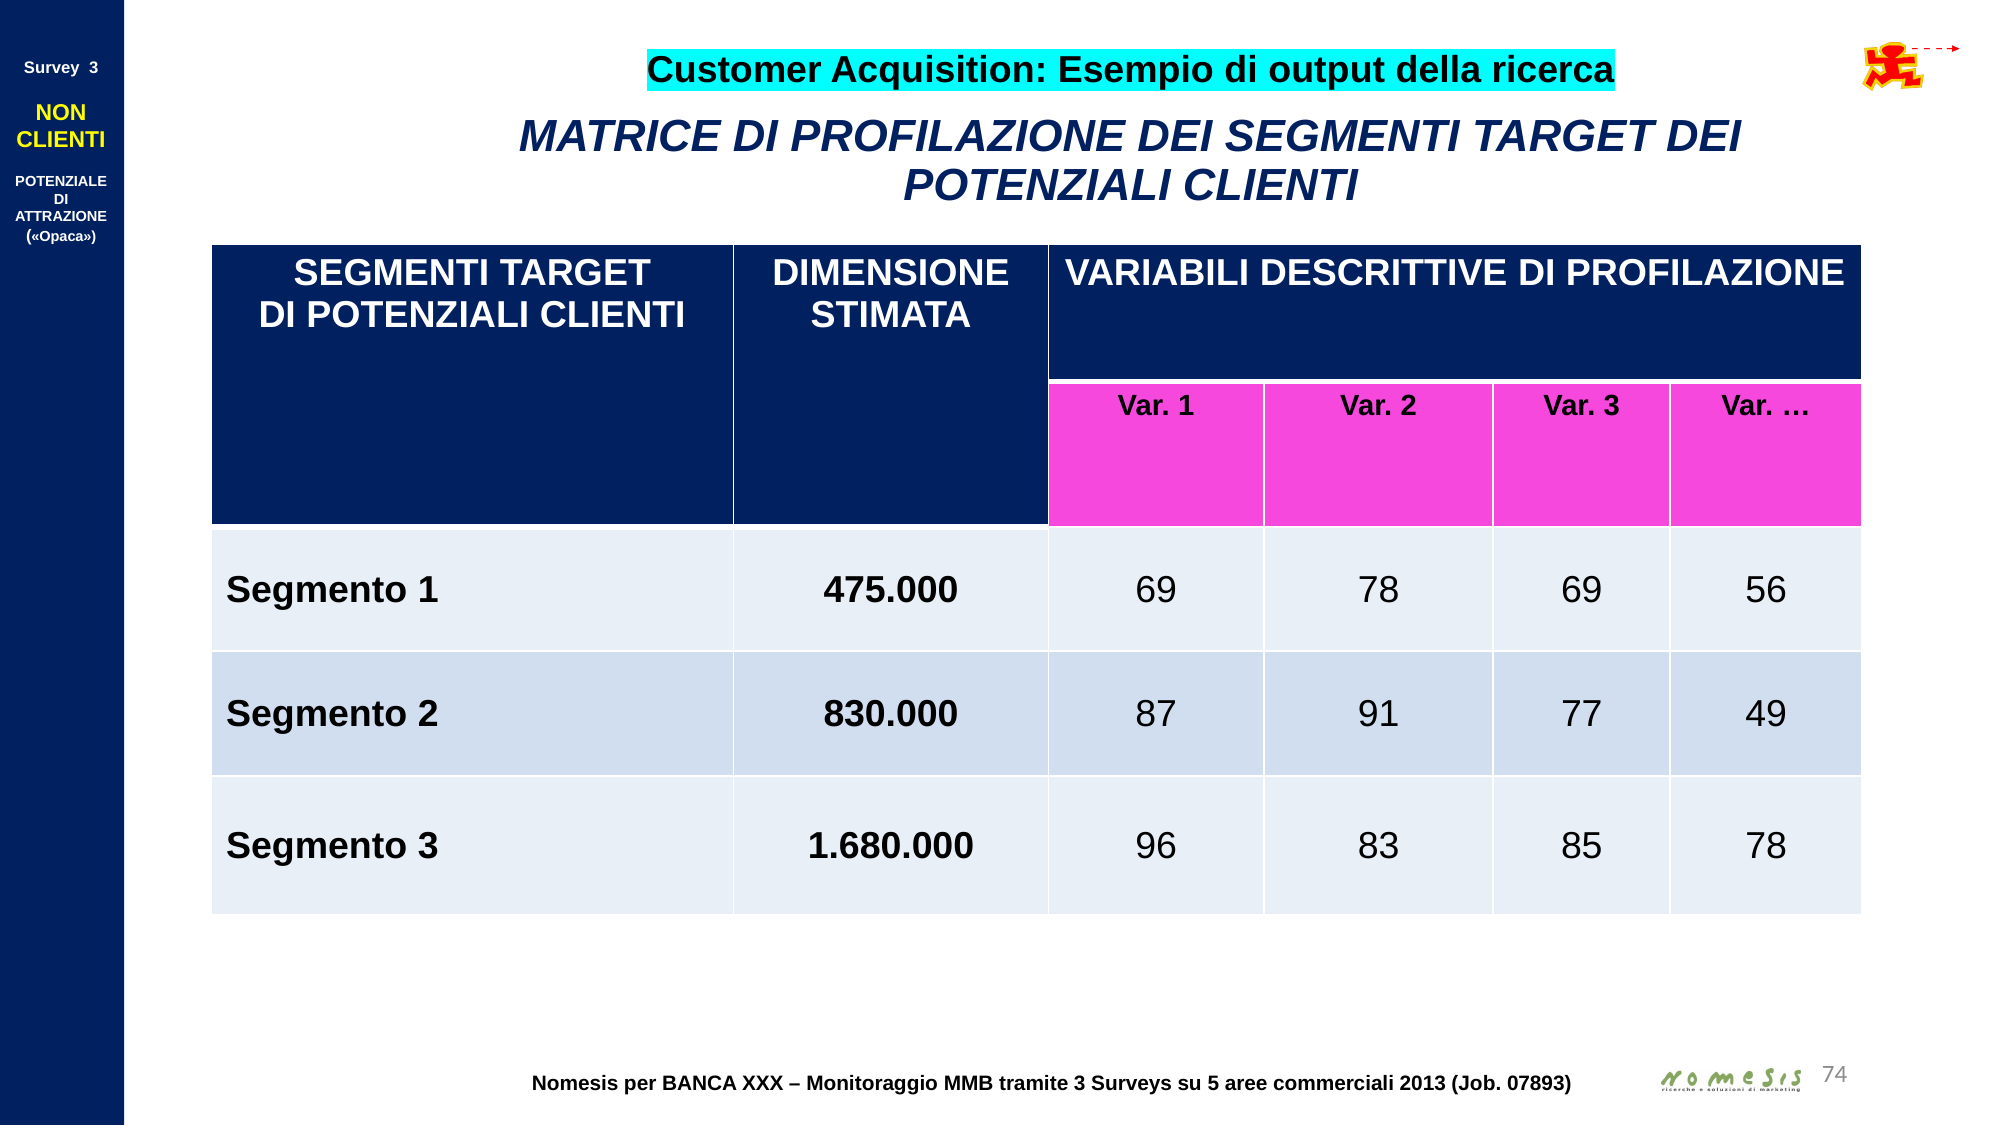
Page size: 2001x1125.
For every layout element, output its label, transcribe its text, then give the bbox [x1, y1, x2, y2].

table_cell Segmento 1 [212, 530, 733, 650]
table_cell Segmento 2 [212, 652, 733, 775]
table_cell Var. 1 [1049, 384, 1263, 526]
table_cell Segmento 3 [212, 777, 733, 914]
text_box Survey 3 NON CLIENTI POTENZIALE DI ATTRAZIONE («Opaca») [0, 0, 125, 1125]
table_cell 83 [1265, 777, 1492, 914]
table_cell 1.680.000 [734, 777, 1048, 914]
text_box Nomesis per BANCA XXX – Monitoraggio MMB tramite 3 Surveys su 5 aree commerciali 2013 (Job. 07893) [307, 1062, 1796, 1102]
table_cell Var. … [1671, 384, 1861, 526]
table_cell 475.000 [734, 530, 1048, 650]
table_cell Var. 2 [1265, 384, 1492, 526]
table_cell 56 [1671, 528, 1861, 650]
table_cell 69 [1049, 528, 1263, 650]
slide_number 74 [1412, 1042, 1863, 1103]
table_cell 49 [1671, 652, 1861, 775]
table_cell 69 [1494, 528, 1669, 650]
picture [1862, 42, 1960, 91]
table_cell 87 [1049, 652, 1263, 775]
table_cell 96 [1049, 777, 1263, 914]
table_cell 77 [1494, 652, 1669, 775]
table_cell 830.000 [734, 652, 1048, 775]
table_cell 85 [1494, 777, 1669, 914]
table_cell 78 [1671, 777, 1861, 914]
title Customer Acquisition: Esempio di output della ricerca MATRICE DI PROFILAZIONE DEI SEGMENTI TARGET DEI POTENZIALI CLIENTI [399, 42, 1863, 219]
picture [1661, 1068, 1801, 1093]
table_cell Var. 3 [1494, 384, 1669, 526]
table_header VARIABILI DESCRITTIVE DI PROFILAZIONE [1049, 245, 1861, 379]
table_header DIMENSIONE STIMATA [734, 245, 1048, 524]
table_cell 78 [1265, 528, 1492, 650]
table_cell 91 [1265, 652, 1492, 775]
table_header SEGMENTI TARGET DI POTENZIALI CLIENTI [212, 245, 733, 524]
